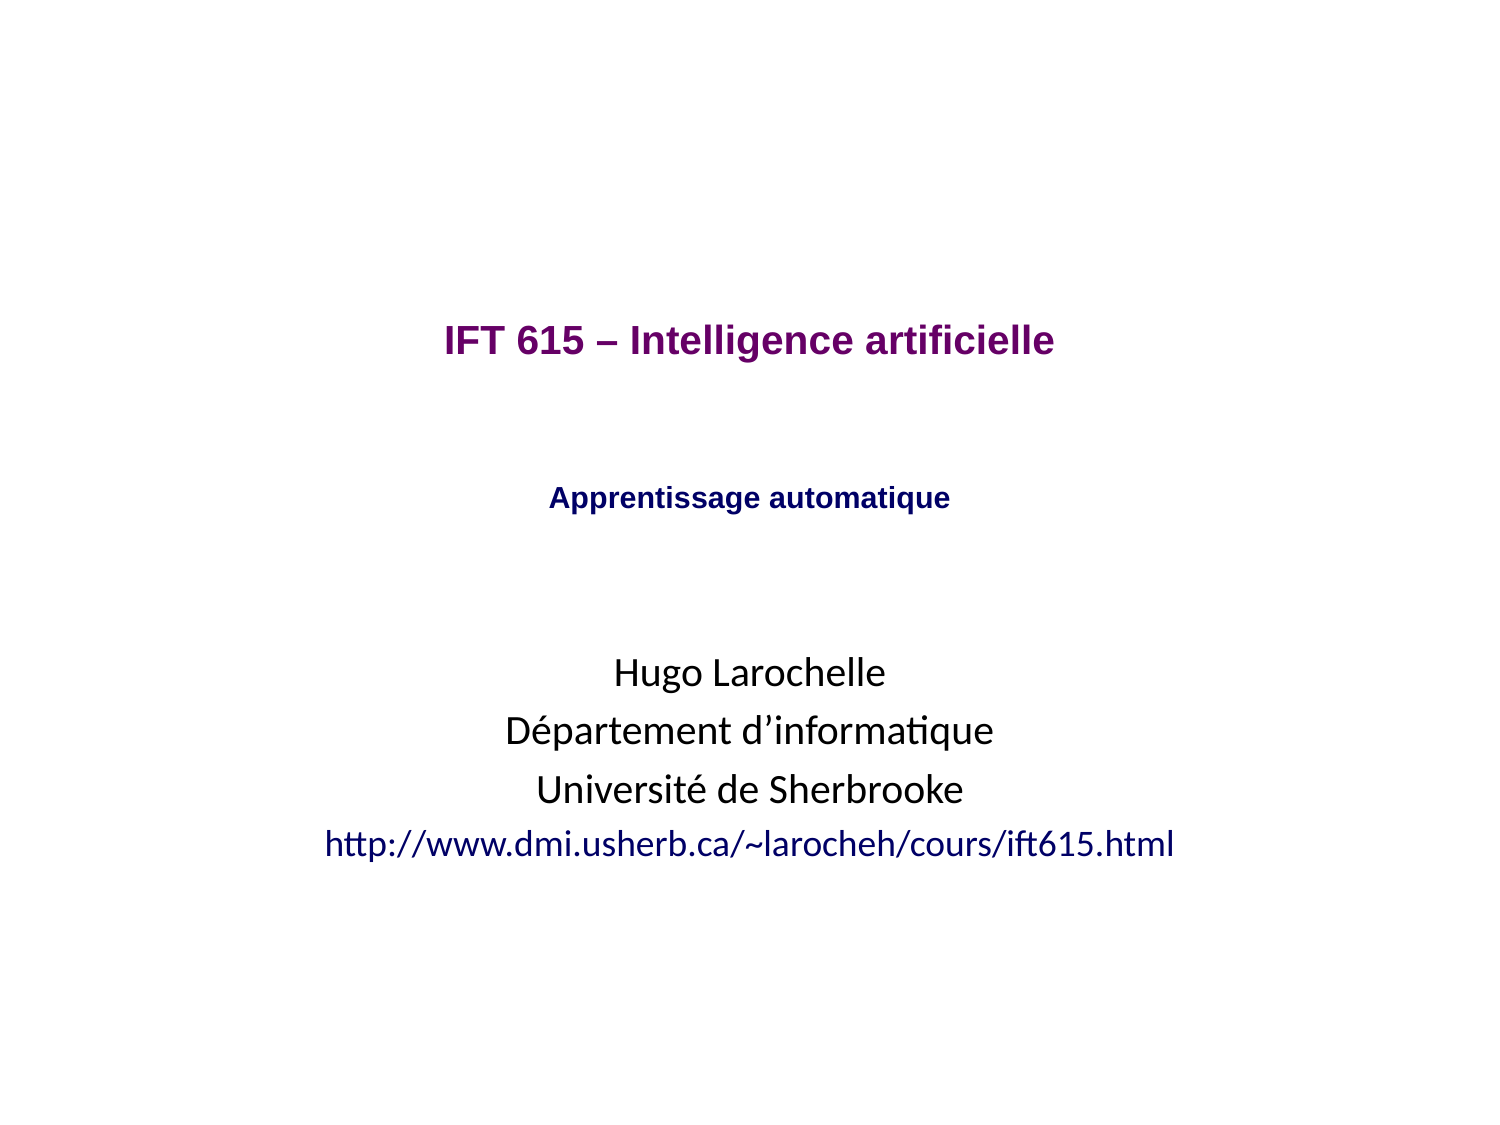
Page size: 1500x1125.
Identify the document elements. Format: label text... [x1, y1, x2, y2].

title IFT 615 – Intelligence artificielle Apprentissage automatique [112, 306, 1388, 523]
subtitle Hugo Larochelle Département d’informatique Université de Sherbrooke http://www.dmi.usherb.ca/~larocheh/cours/ift615.html [225, 637, 1275, 925]
